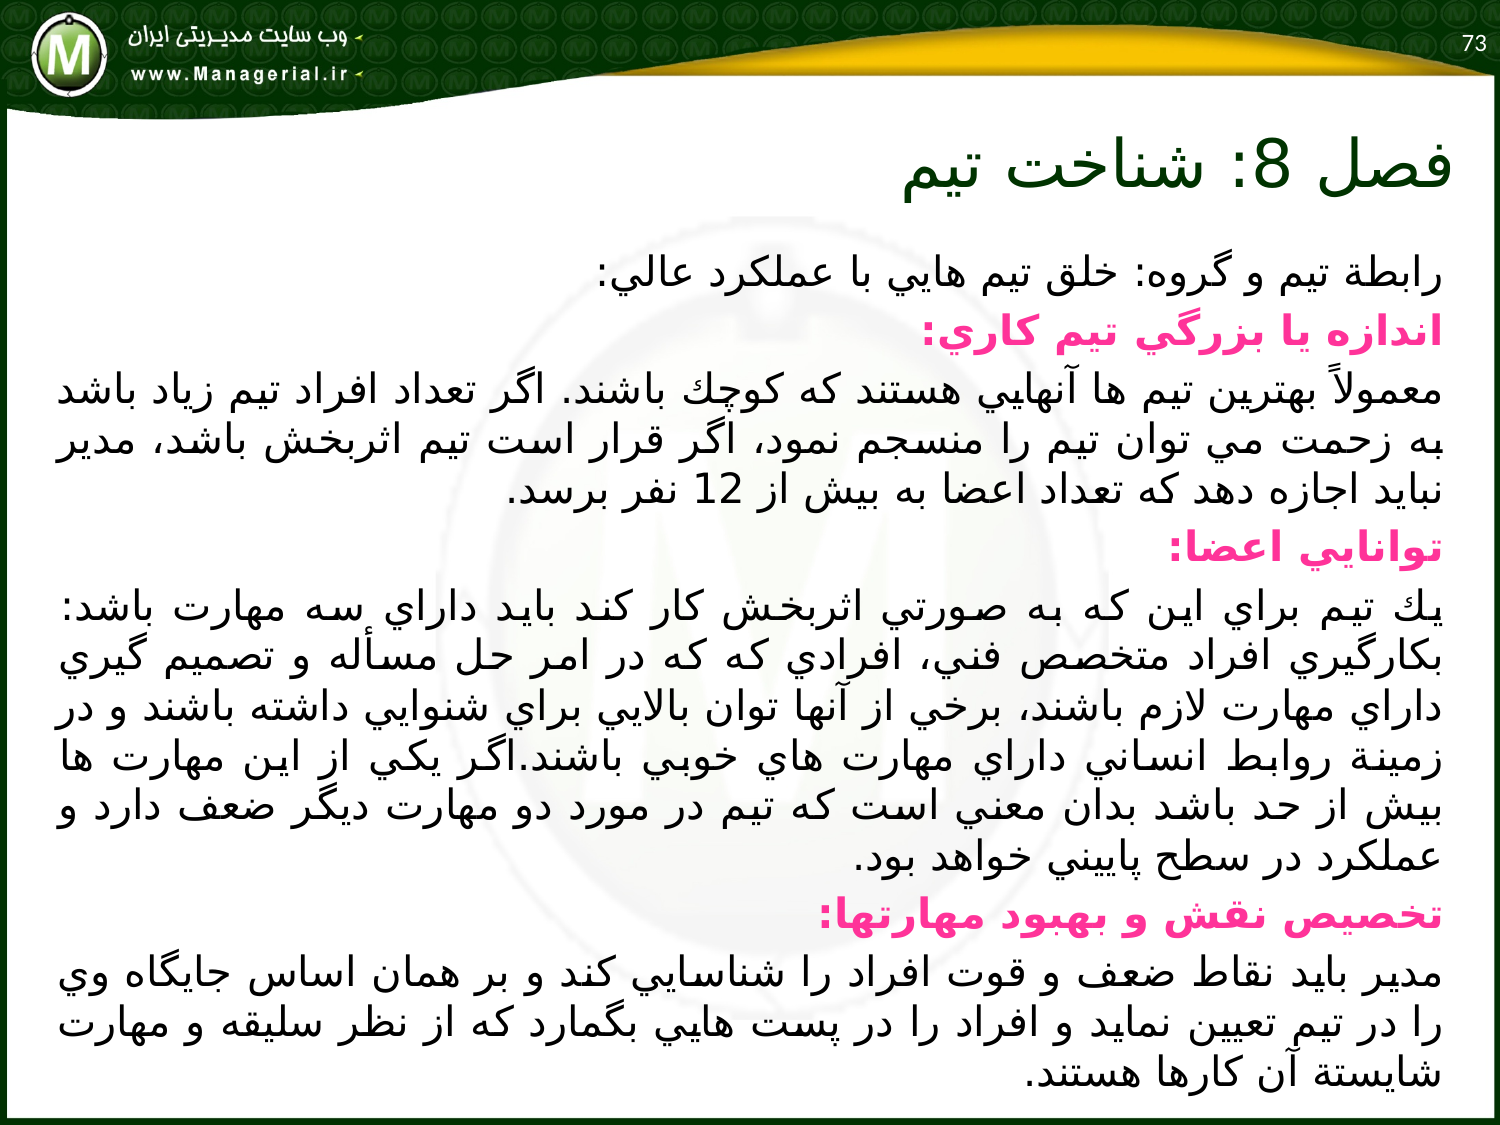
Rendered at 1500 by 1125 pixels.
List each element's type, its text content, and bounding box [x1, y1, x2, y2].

list رابطة تيم و گروه: خلق تيم هايي با عملكرد عالي: اندازه يا بزرگي تيم كاري: معمولاً بهترين تيم ها آنهايي هستند كه كوچك باشند. اگر تعداد افراد تيم زياد باشد به زحمت مي توان تيم را منسجم نمود، اگر قرار است تيم اثربخش باشد، مدير نبايد اجازه دهد كه تعداد اعضا به بيش از 12 نفر برسد. توانايي اعضا: يك تيم براي اين كه به صورتي اثربخش كار كند بايد داراي سه مهارت باشد: بكارگيري افراد متخصص فني، افرادي كه كه در امر حل مسأله و تصميم گيري داراي مهارت لازم باشند، برخي از آنها توان بالايي براي شنوايي داشته باشند و در زمينة روابط انساني داراي مهارت هاي خوبي باشند.اگر يكي از اين مهارت ها بيش از حد باشد بدان معني است كه تيم در مورد دو مهارت ديگر ضعف دارد و عملكرد در سطح پاييني خواهد بود. تخصيص نقش و بهبود مهارتها: مدير بايد نقاط ضعف و قوت افراد را شناسايي كند و بر همان اساس جايگاه وي را در تيم تعيين نمايد و افراد را در پست هايي بگمارد كه از نظر سليقه و مهارت شايستة آن كارها هستند. [41, 237, 1459, 1088]
picture [0, 0, 1500, 1125]
title فصل 8: شناخت تيم [371, 113, 1471, 197]
slide_number 73 [1446, 19, 1500, 86]
